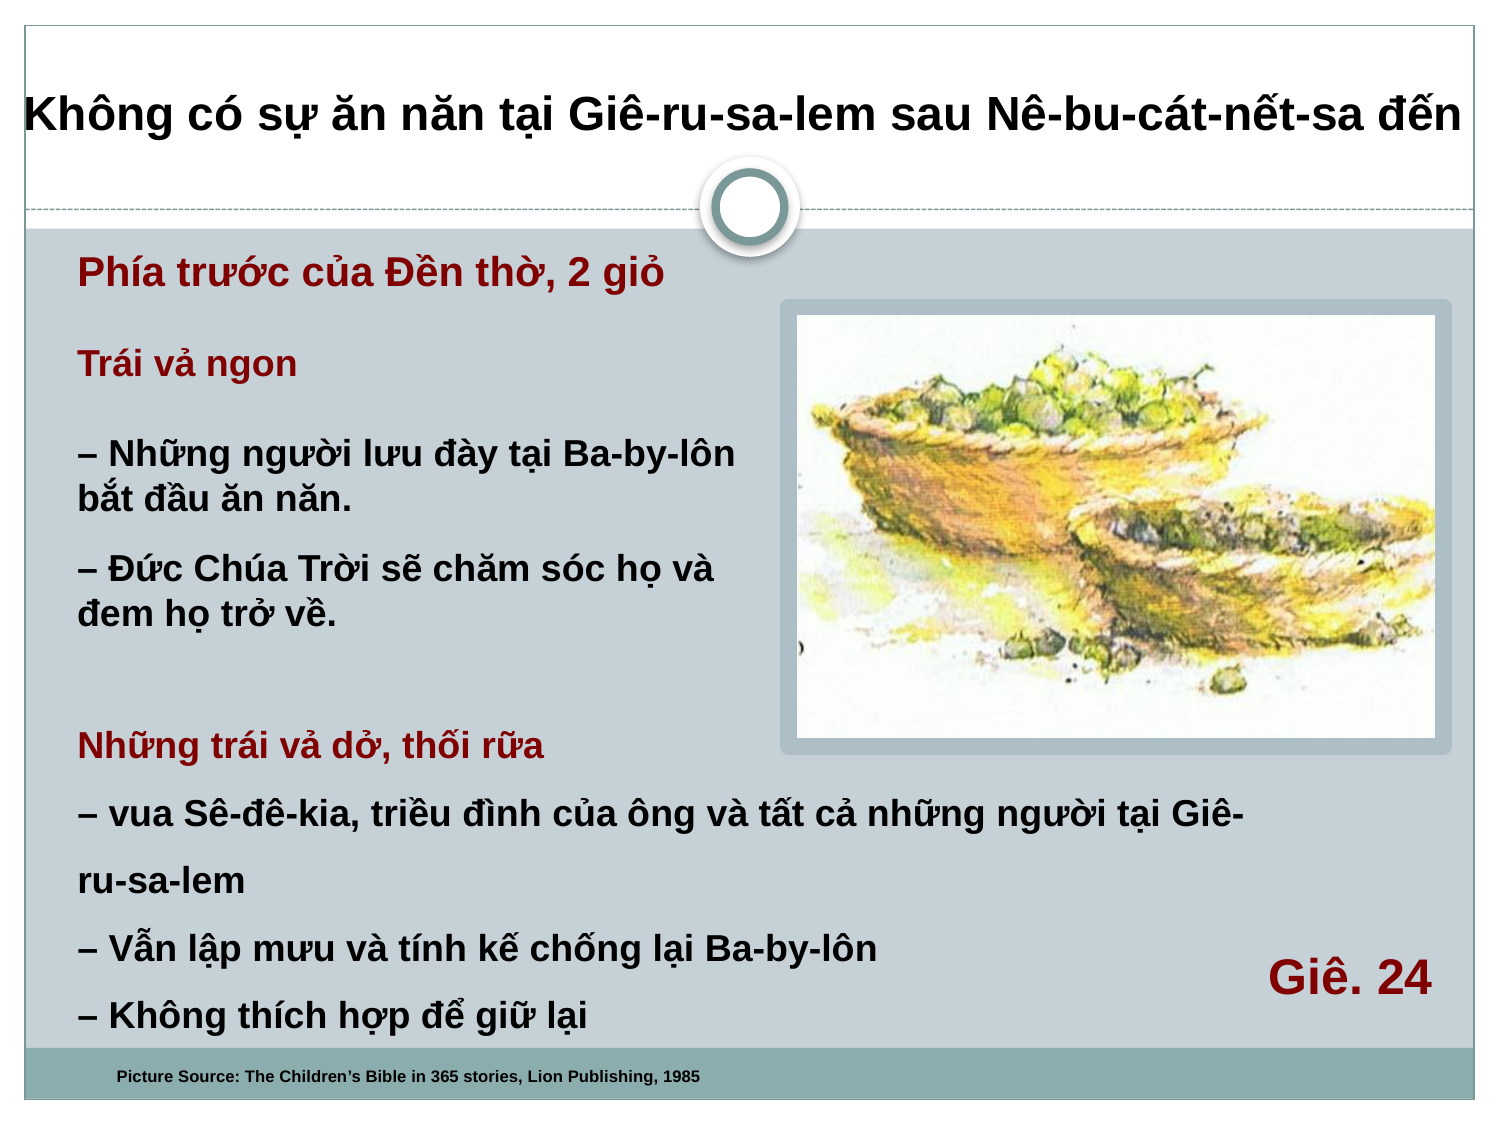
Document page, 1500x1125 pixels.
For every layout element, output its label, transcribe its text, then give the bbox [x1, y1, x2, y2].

text_box Phía trước của Đền thờ, 2 giỏ [62, 237, 722, 303]
text_box Trái vả ngon – Những người lưu đày tại Ba-by-lôn bắt đầu ăn năn. – Đức Chúa Trời sẽ chăm sóc họ và đem họ trở về. [62, 331, 789, 641]
title Không có sự ăn năn tại Giê-ru-sa-lem sau Nê-bu-cát-nết-sa đến [0, 54, 1500, 148]
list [796, 315, 1436, 739]
text_box Những trái vả dở, thối rữa – vua Sê-đê-kia, triều đình của ông và tất cả những người tại Giê-ru-sa-lem – Vẫn lập mưu và tính kế chống lại Ba-by-lôn – Không thích hợp để giữ lại [62, 691, 1300, 1044]
text_box Picture Source: The Children’s Bible in 365 stories, Lion Publishing, 1985 [101, 1058, 716, 1094]
text_box Giê. 24 [1253, 937, 1448, 1013]
